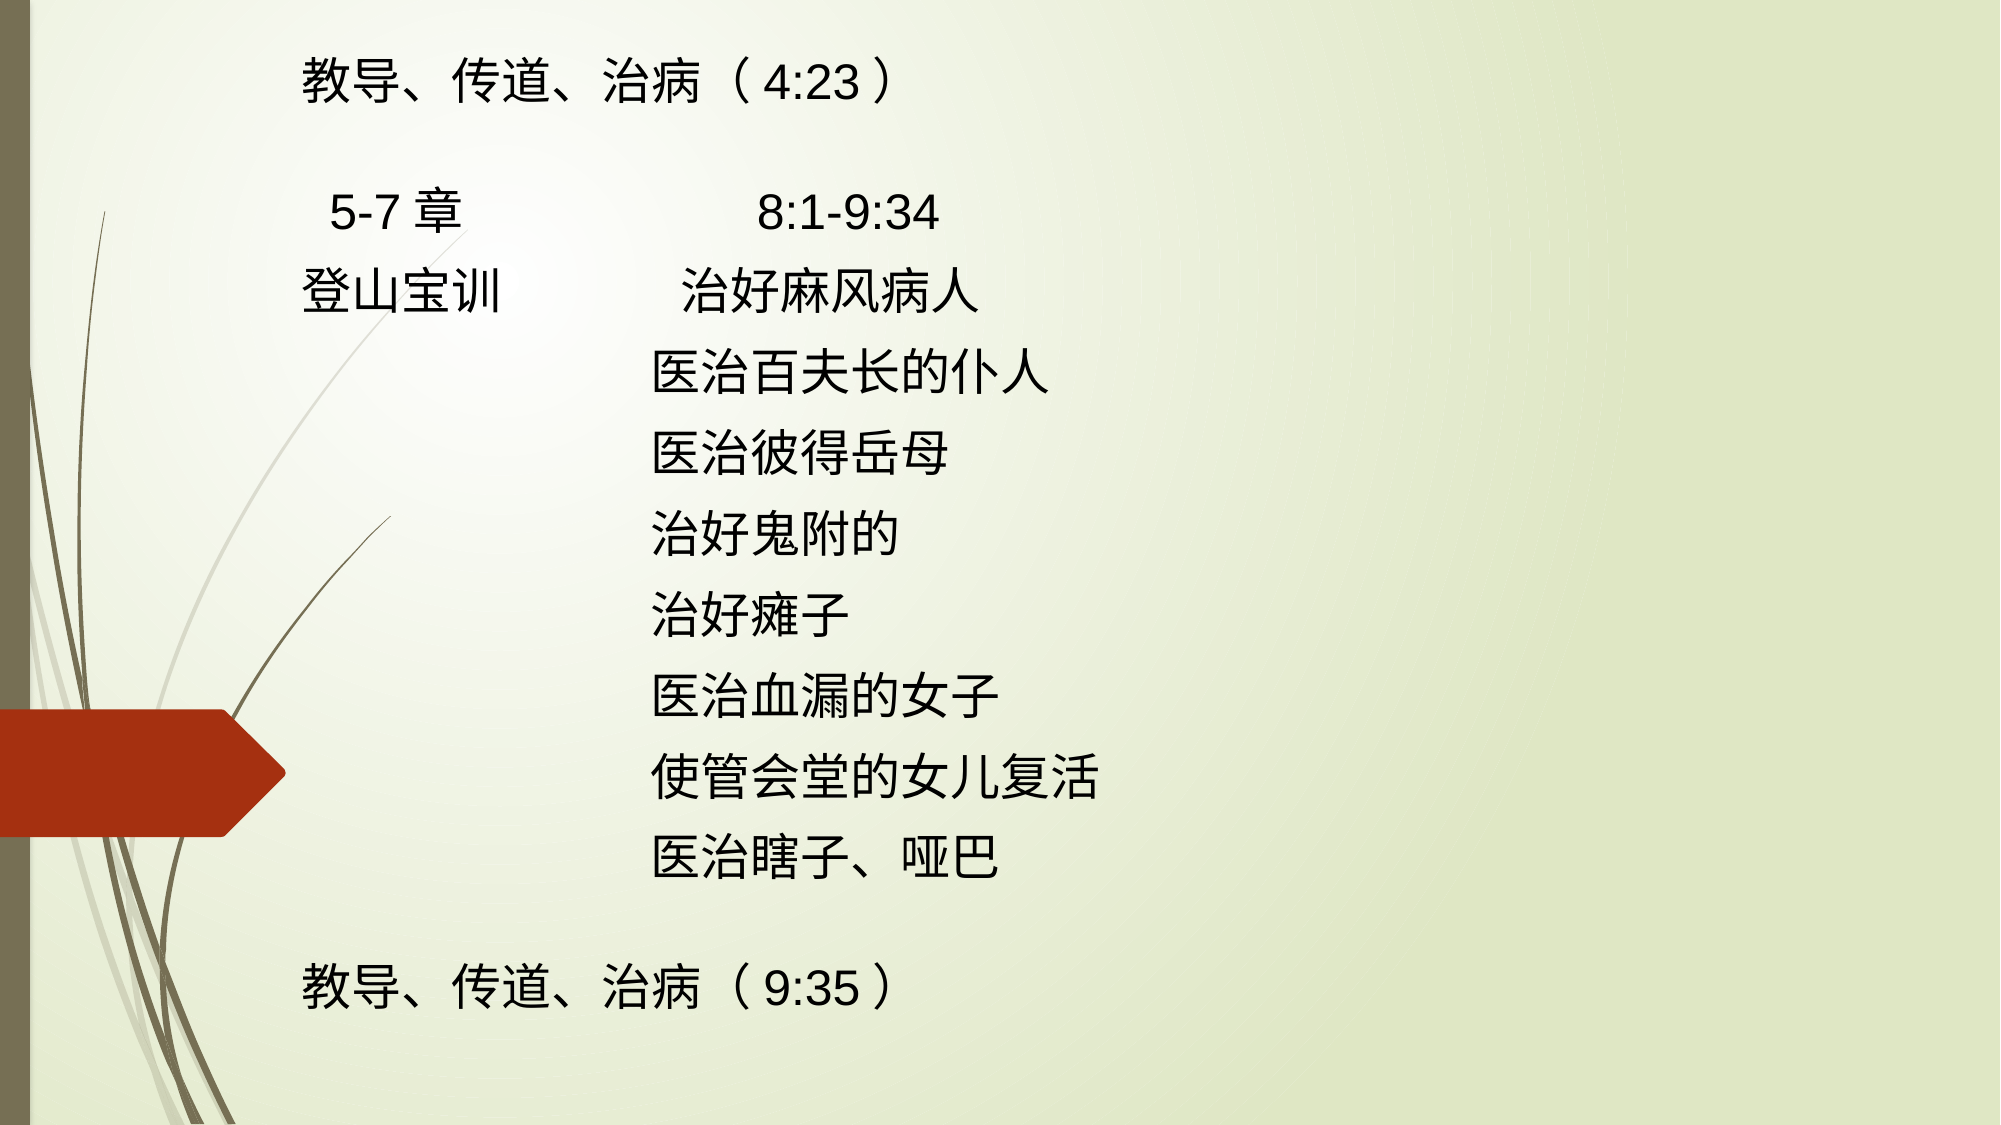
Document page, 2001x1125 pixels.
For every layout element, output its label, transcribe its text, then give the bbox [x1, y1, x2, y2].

subtitle 教导、传道、治病（4:23） 5-7章 8:1-9:34 登山宝训 治好麻风病人 医治百夫长的仆人 医治彼得岳母 治好鬼附的 治好瘫子 医治血漏的女子 使管会堂的女儿复活 医治瞎子、哑巴 教导、传道、治病（9:35） [286, 42, 1719, 1125]
